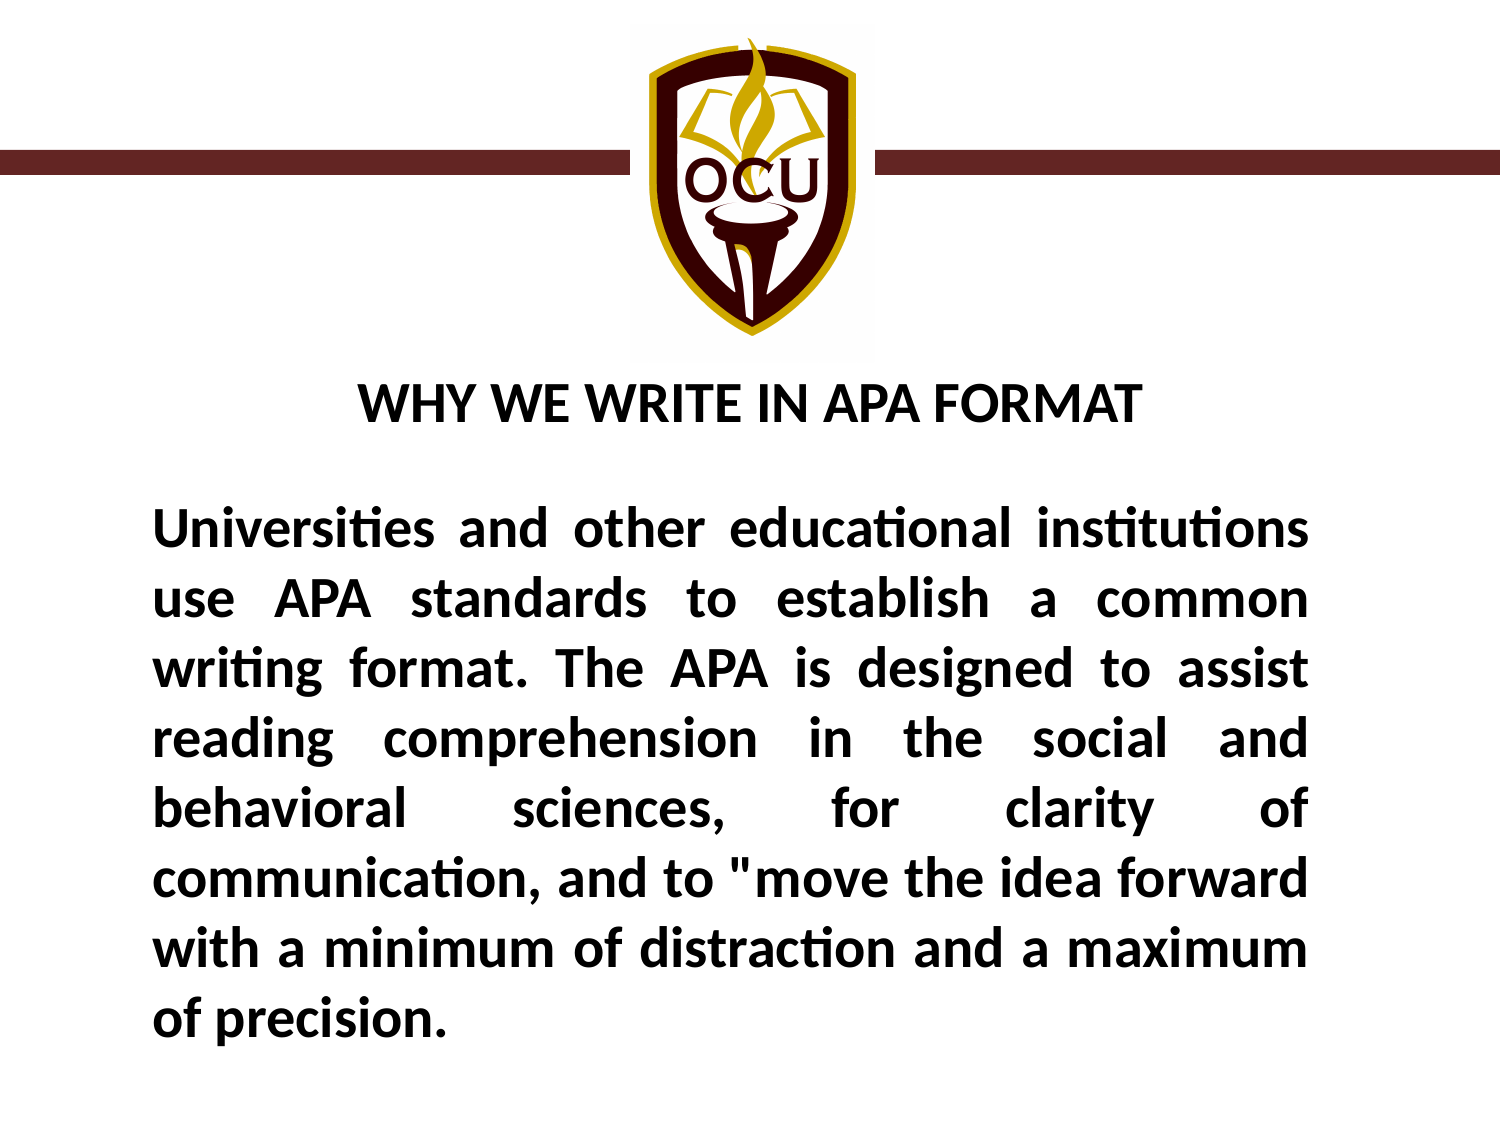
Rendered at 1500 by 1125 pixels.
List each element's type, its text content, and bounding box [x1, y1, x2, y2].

picture [630, 24, 875, 356]
text_box Universities and other educational institutions use APA standards to establish a common writing format. The APA is designed to assist reading comprehension in the social and behavioral sciences, for clarity of communication, and to "move the idea forward with a minimum of distraction and a maximum of precision. [137, 481, 1325, 1057]
text_box WHY WE WRITE IN APA FORMAT [342, 356, 1158, 442]
